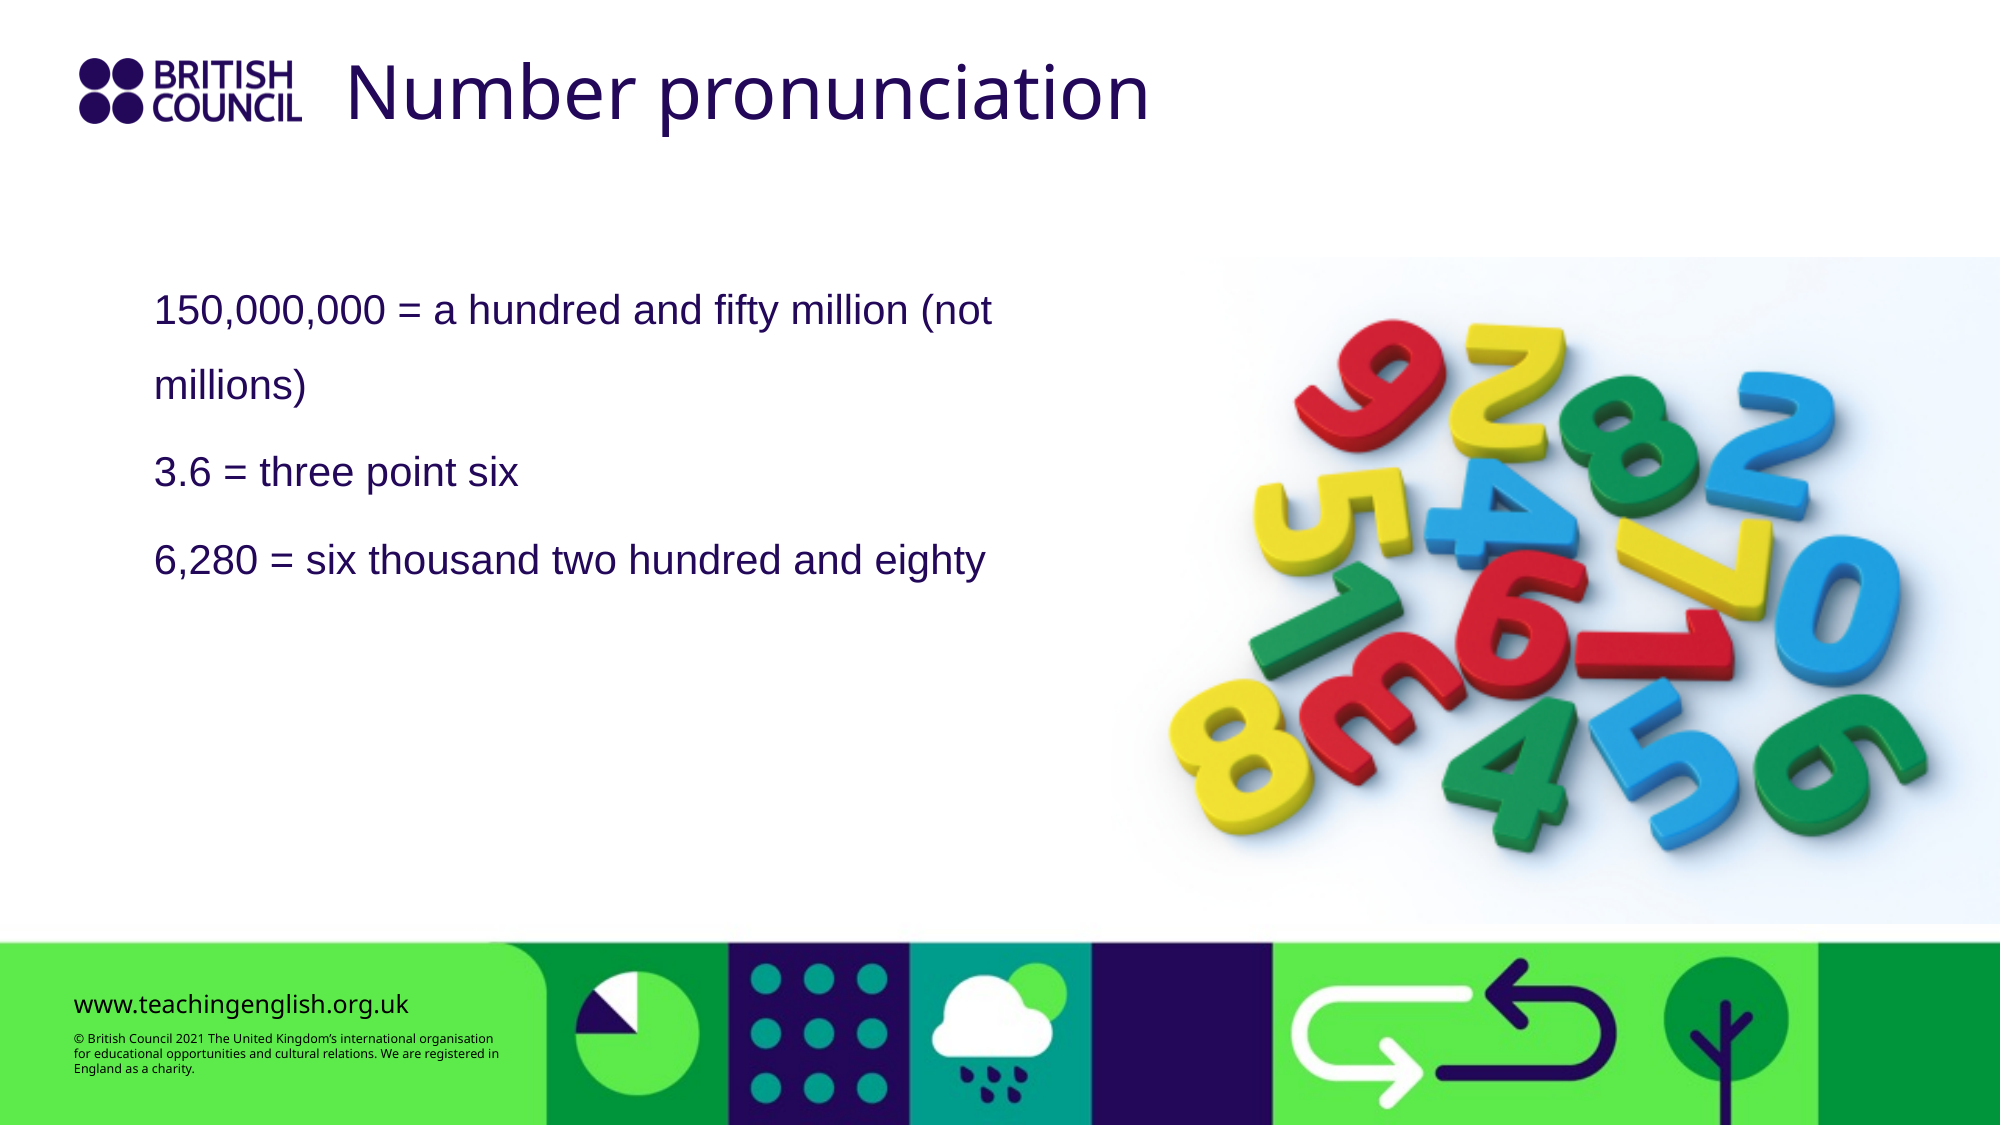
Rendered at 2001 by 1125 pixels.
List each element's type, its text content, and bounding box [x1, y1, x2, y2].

list 150,000,000 = a hundred and fifty million (not millions) 3.6 = three point six 6,280 = six thousand two hundred and eighty [79, 257, 1006, 853]
list www.teachingenglish.org.uk © British Council 2021 The United Kingdom’s international organisation for educational opportunities and cultural relations. We are registered in England as a charity. [73, 988, 499, 1110]
picture [0, 0, 2000, 1125]
list Number pronunciation [344, 44, 1617, 166]
